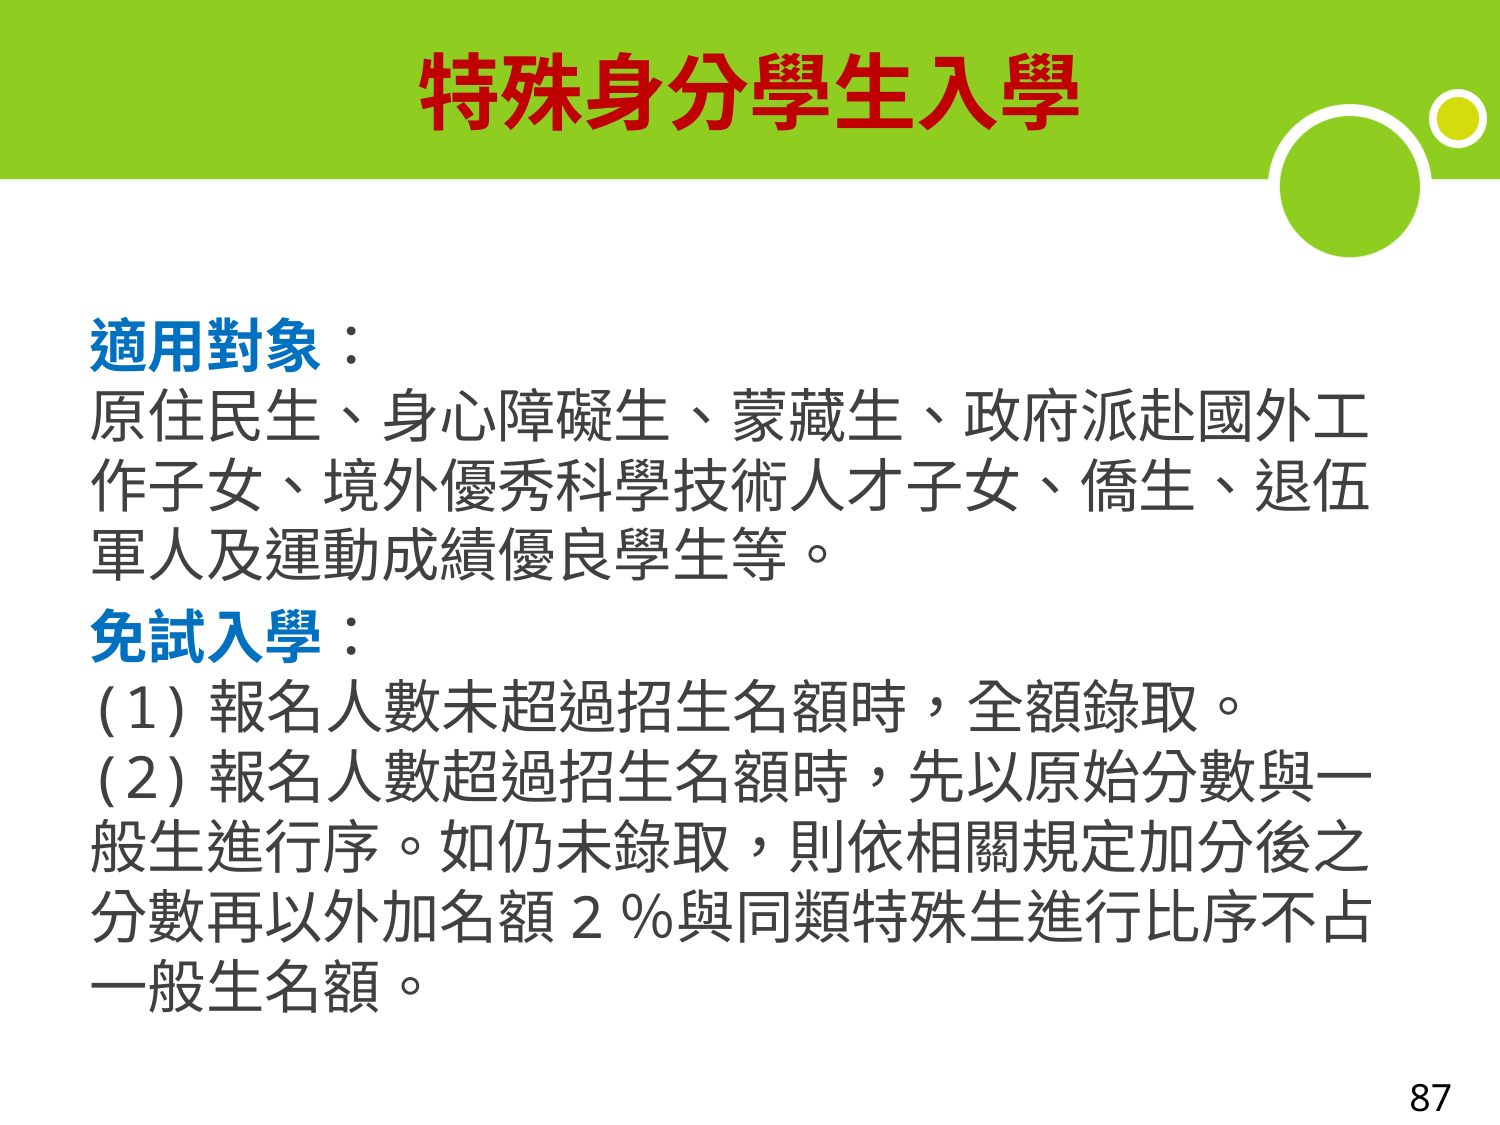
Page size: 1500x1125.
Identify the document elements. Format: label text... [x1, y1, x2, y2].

title 特殊身分學生入學 [0, 2, 1500, 179]
slide_number 87 [1394, 1066, 1500, 1103]
list 適用對象： 原住民生、身心障礙生、蒙藏生、政府派赴國外工作子女、境外優秀科學技術人才子女、僑生、退伍軍人及運動成績優良學生等。 免試入學： (1)報名人數未超過招生名額時，全額錄取。 (2)報名人數超過招生名額時，先以原始分數與一般生進行序。如仍未錄取，則依相關規定加分後之分數再以外加名額2％與同類特殊生進行比序不占一般生名額。 [75, 262, 1425, 1067]
picture [0, 179, 1500, 1125]
